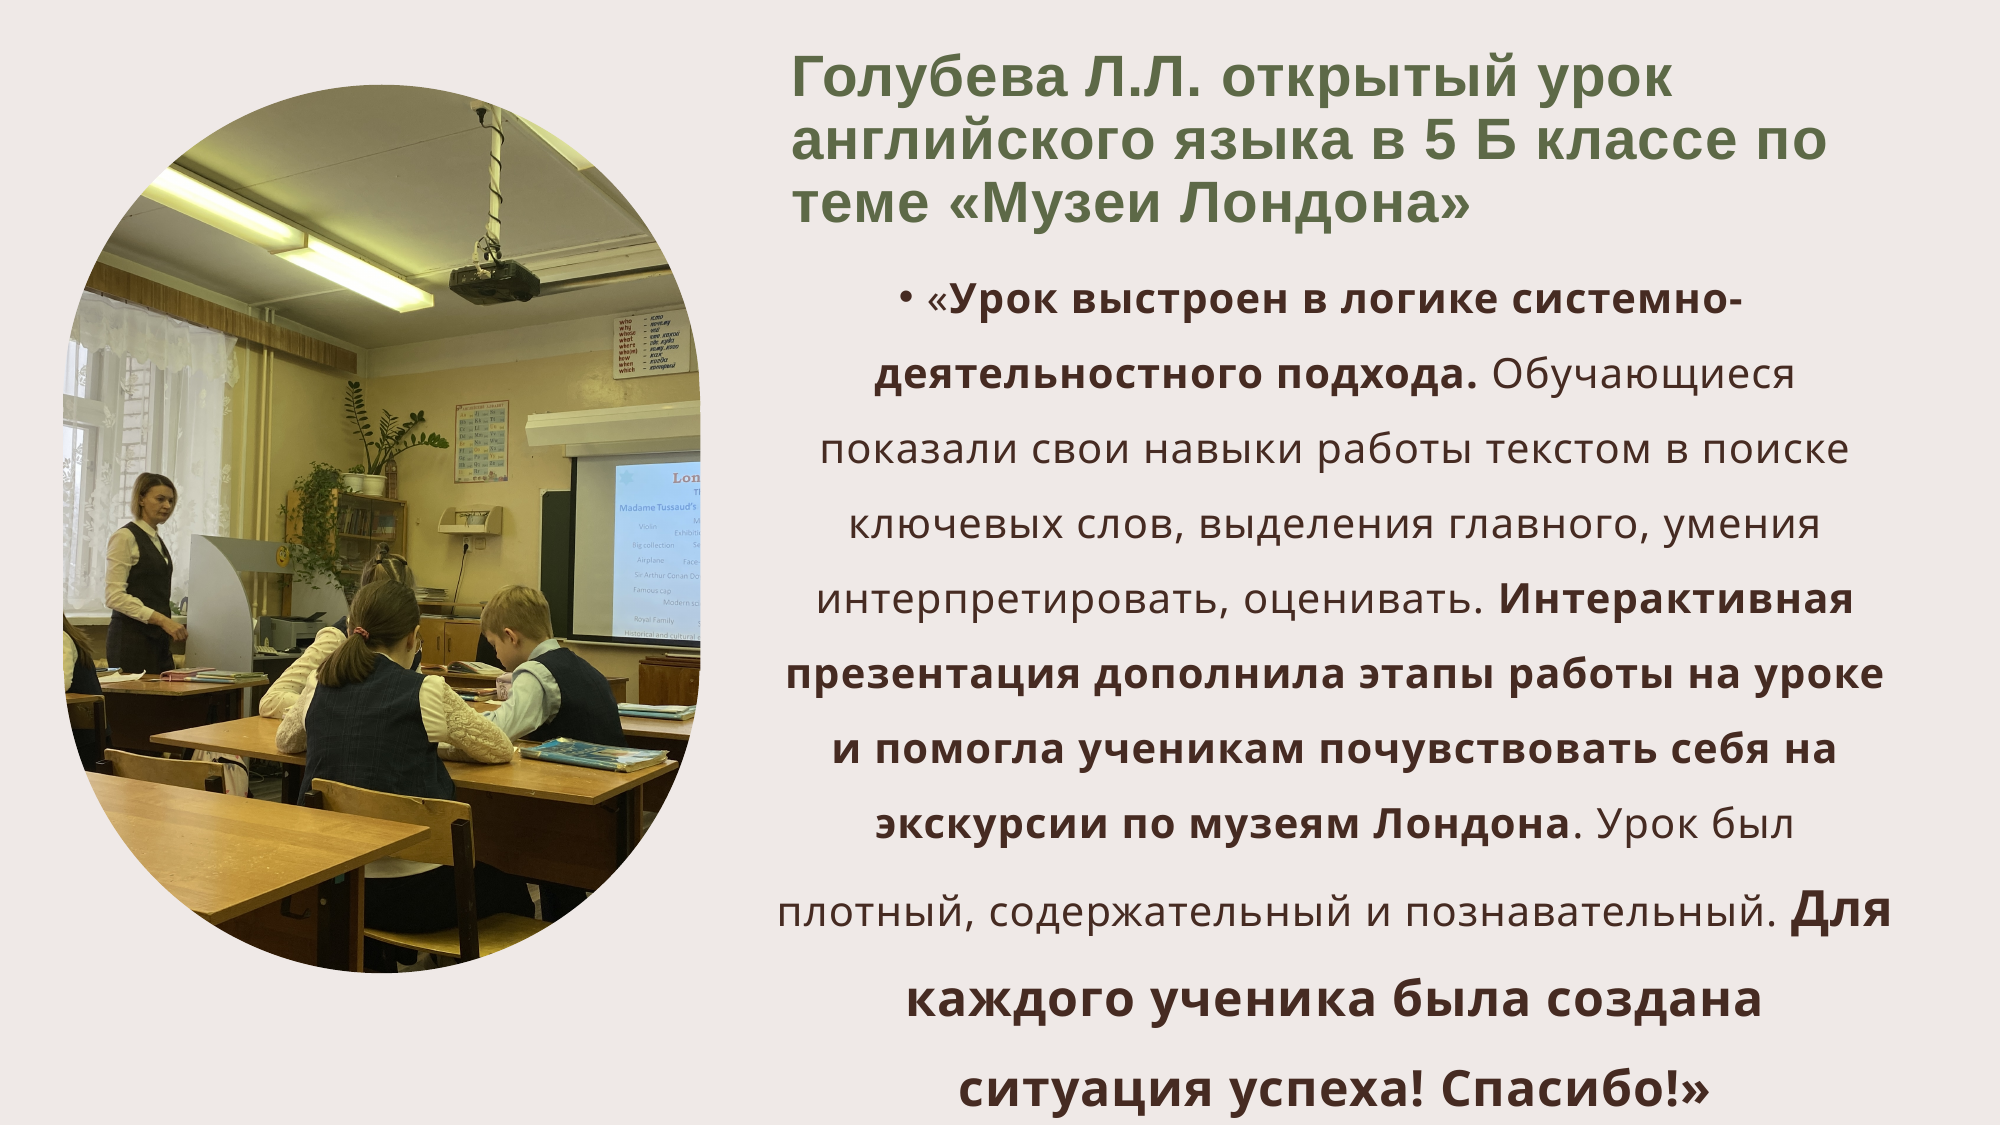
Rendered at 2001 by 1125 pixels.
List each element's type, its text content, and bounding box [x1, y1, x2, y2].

list «Урок выстроен в логике системно-деятельностного подхода. Обучающиеся показали свои навыки работы текстом в поиске ключевых слов, выделения главного, умения интерпретировать, оценивать. Интерактивная презентация дополнила этапы работы на уроке и помогла ученикам почувствовать себя на экскурсии по музеям Лондона. Урок был плотный, содержательный и познавательный. Для каждого ученика была создана ситуация успеха! Спасибо!» [745, 246, 1898, 1076]
title Голубева Л.Л. открытый урок английского языка в 5 Б классе по теме «Музеи Лондона» [791, 46, 1982, 297]
picture [63, 84, 701, 974]
